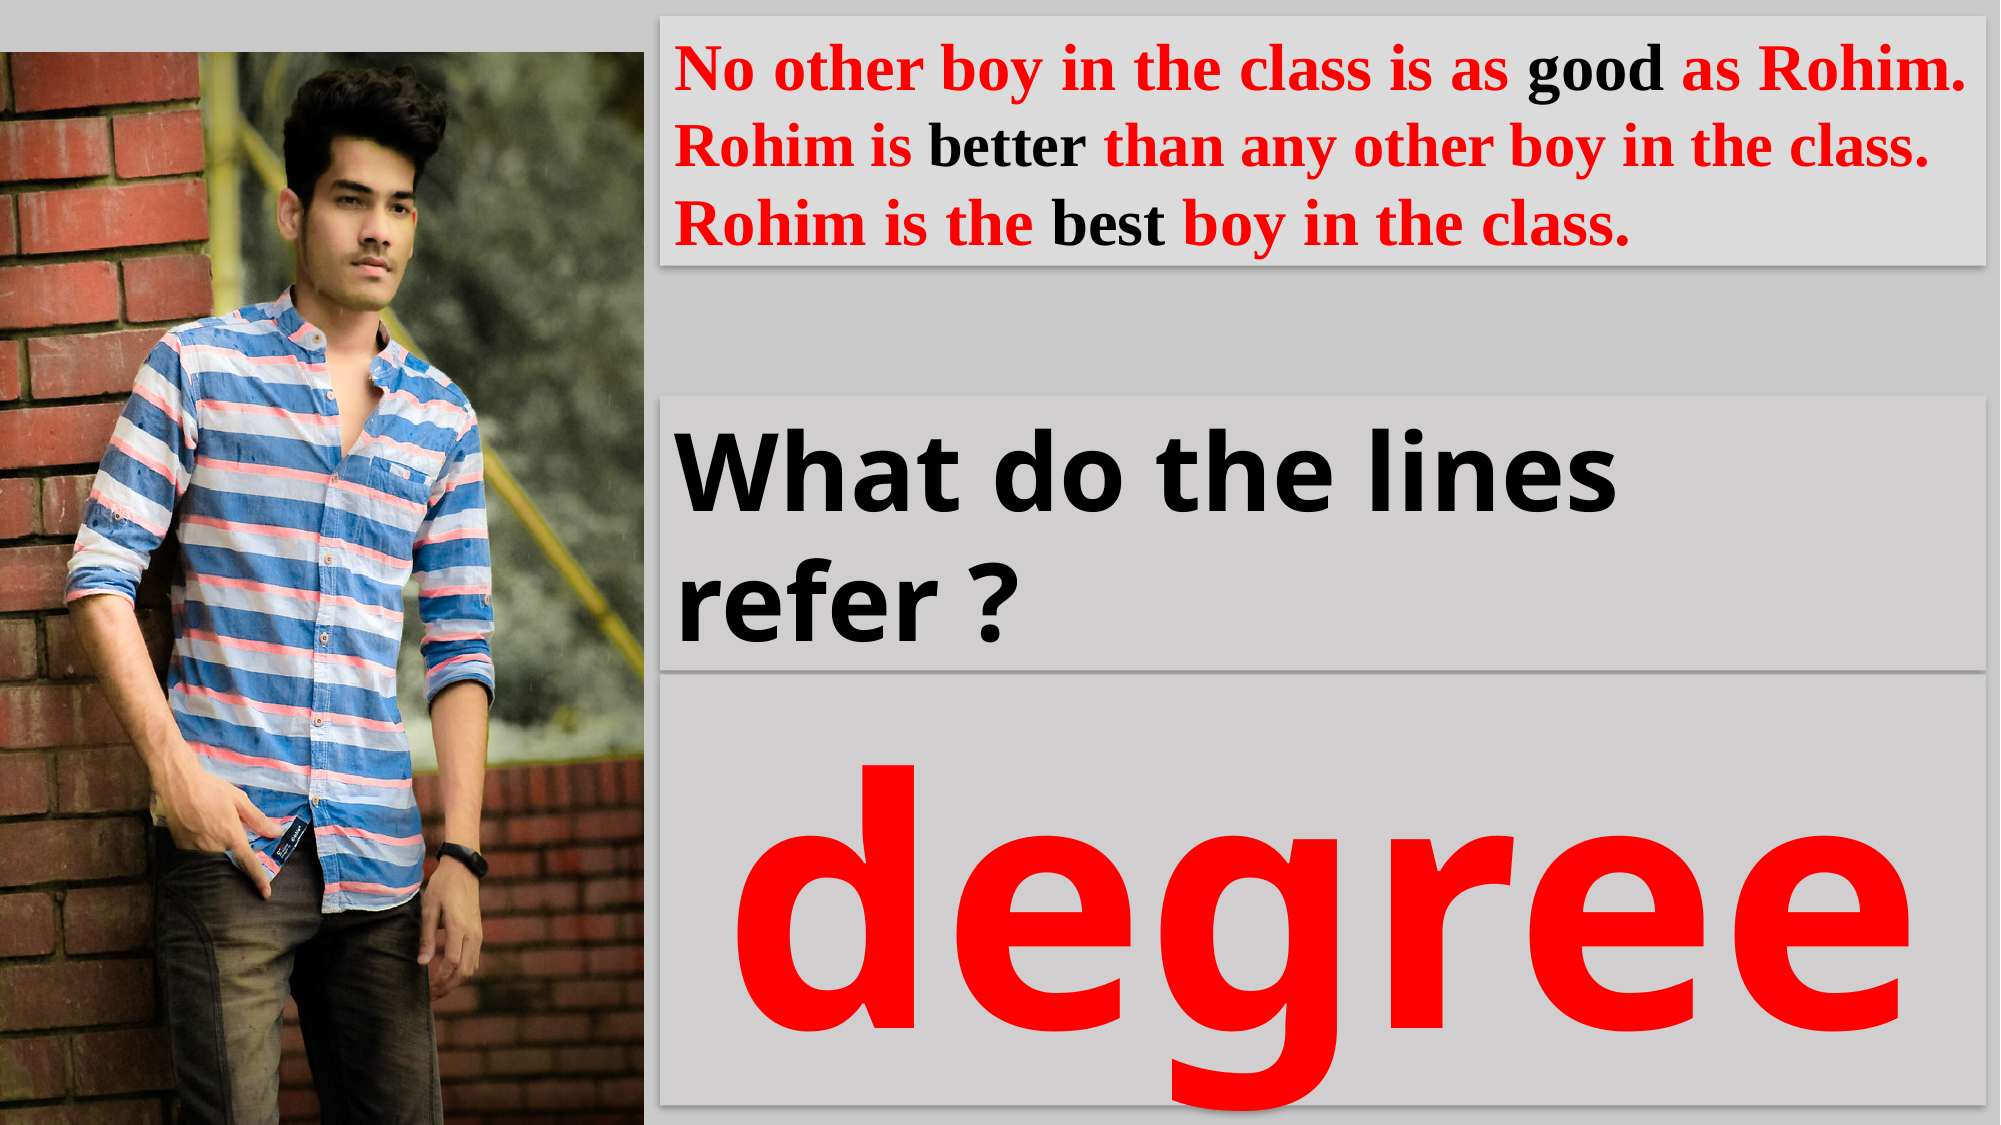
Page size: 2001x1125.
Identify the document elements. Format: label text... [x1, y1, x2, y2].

picture [0, 52, 644, 1125]
text_box What do the lines refer ? [659, 395, 1987, 671]
text_box No other boy in the class is as good as Rohim. Rohim is better than any other boy in the class. Rohim is the best boy in the class. [659, 16, 1987, 266]
text_box degree [659, 673, 1987, 1106]
